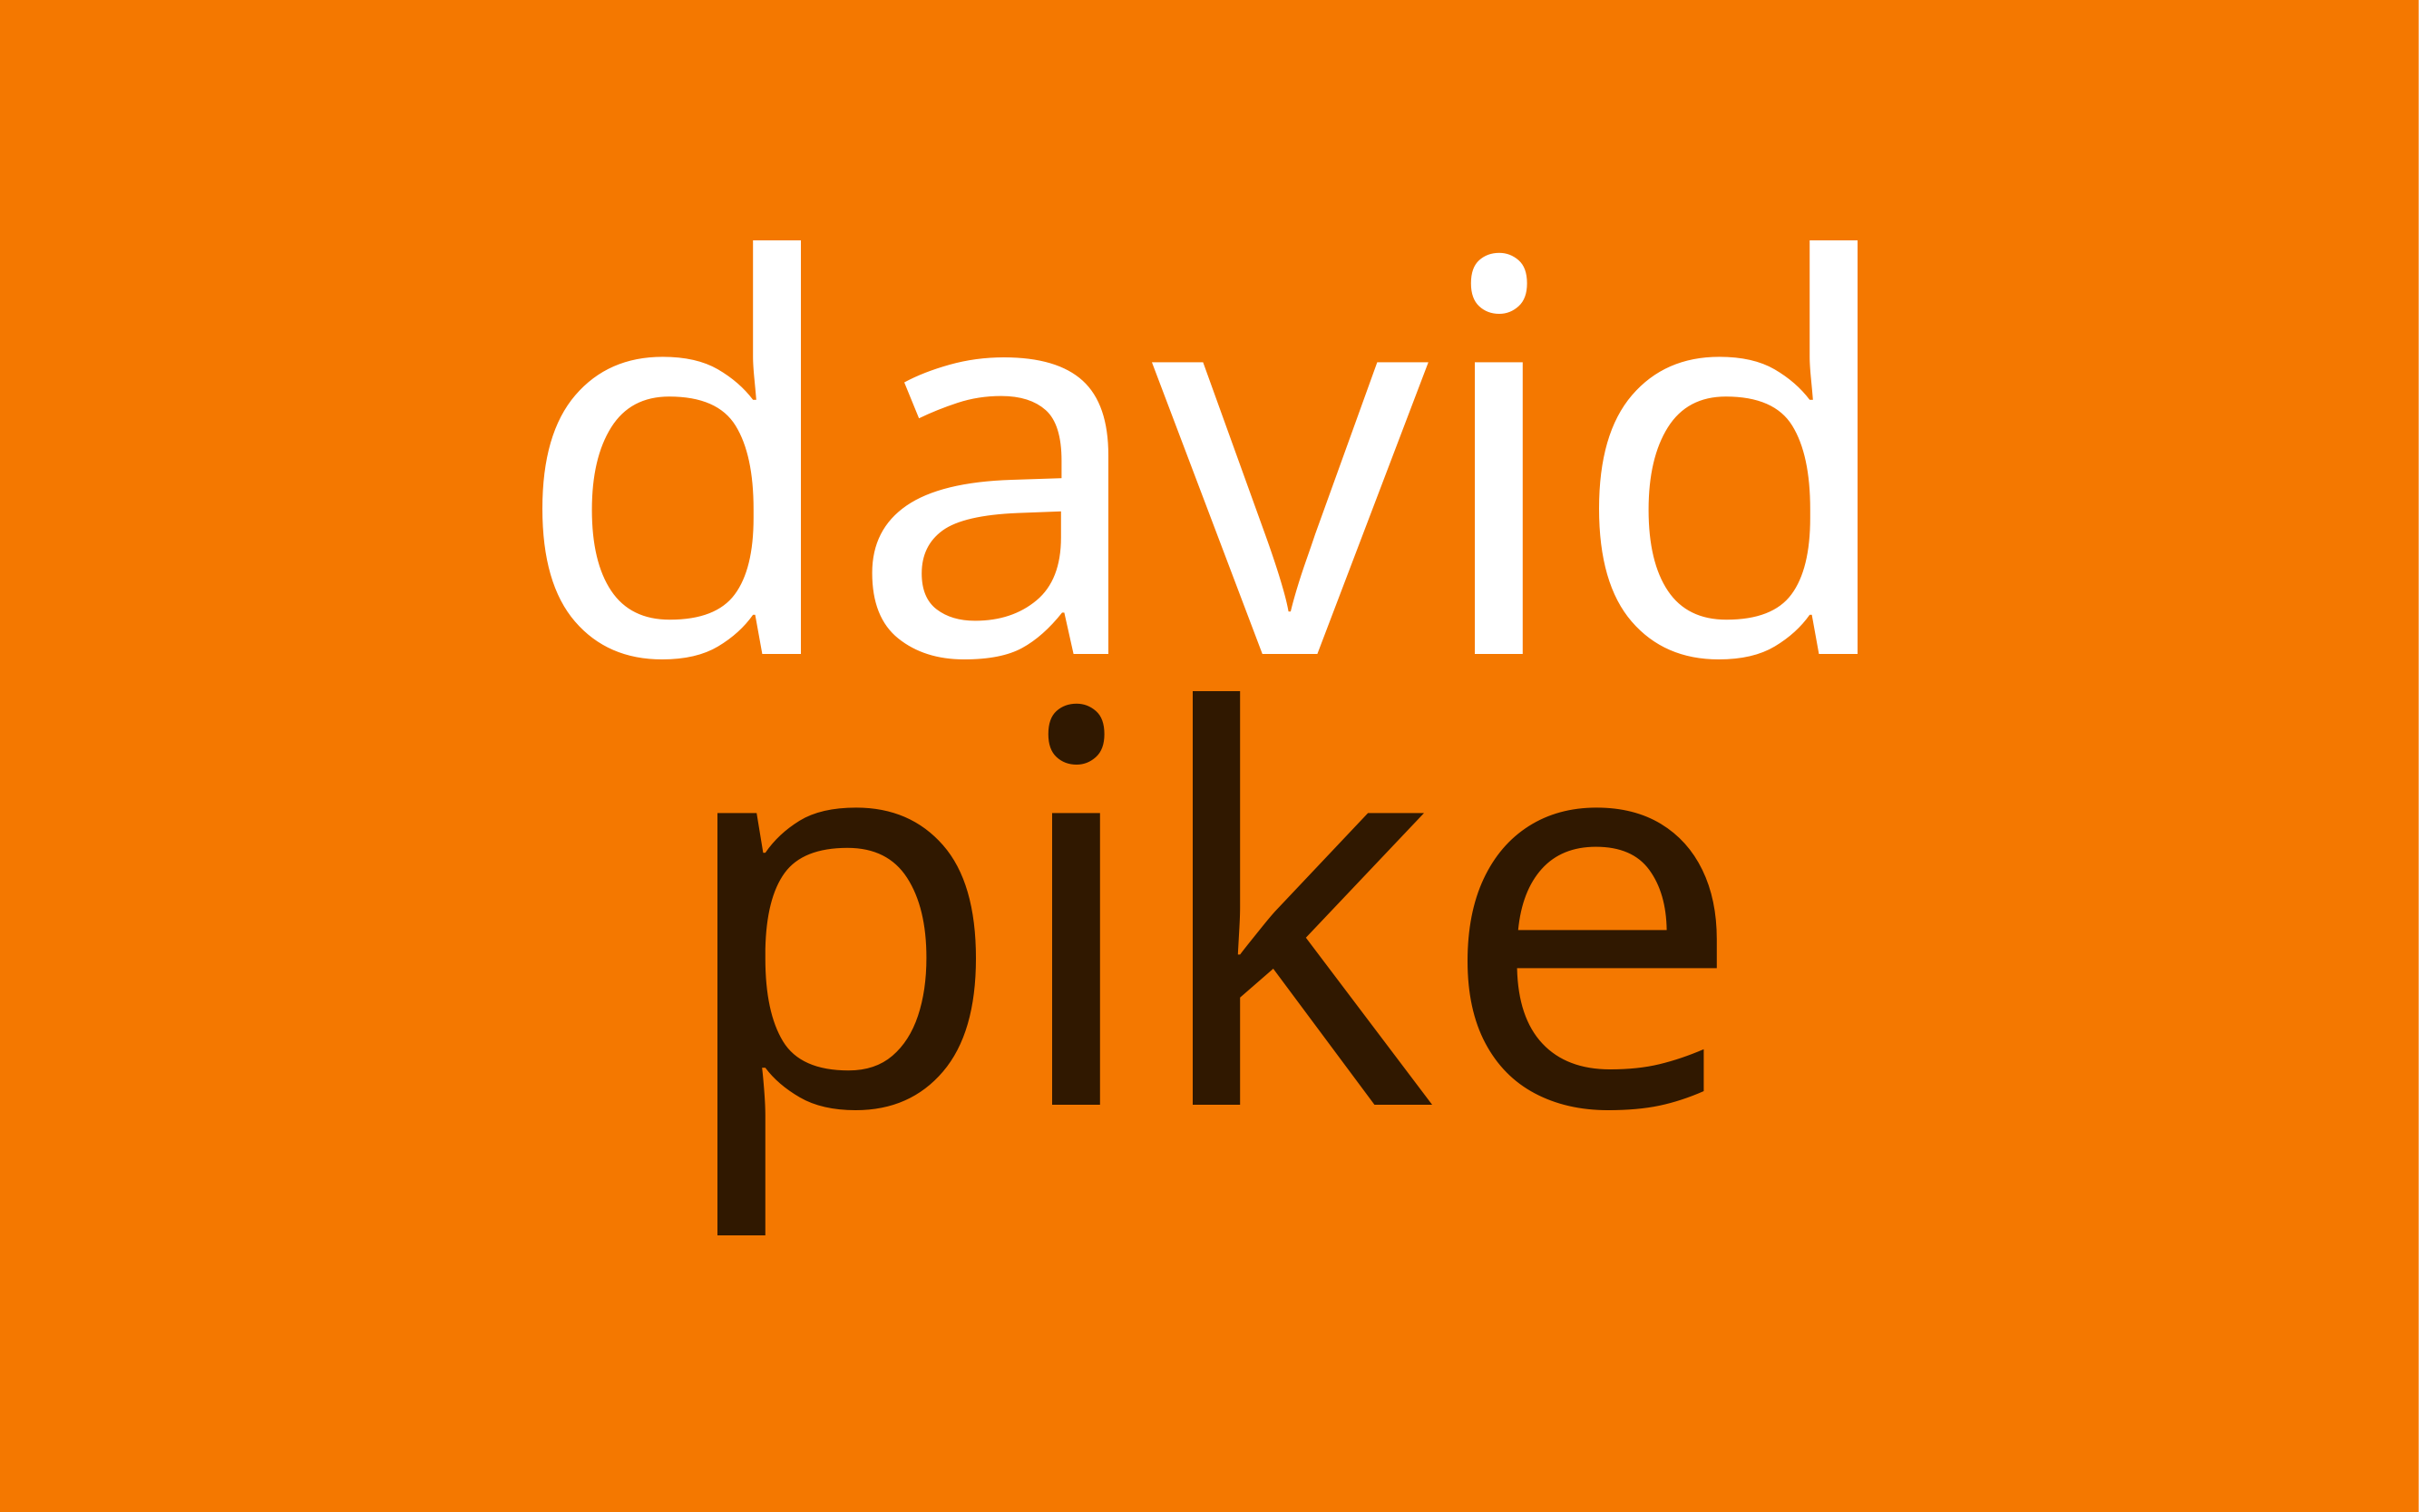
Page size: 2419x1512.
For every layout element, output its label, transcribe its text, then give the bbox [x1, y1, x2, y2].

text_box david pike [504, 307, 1912, 1205]
